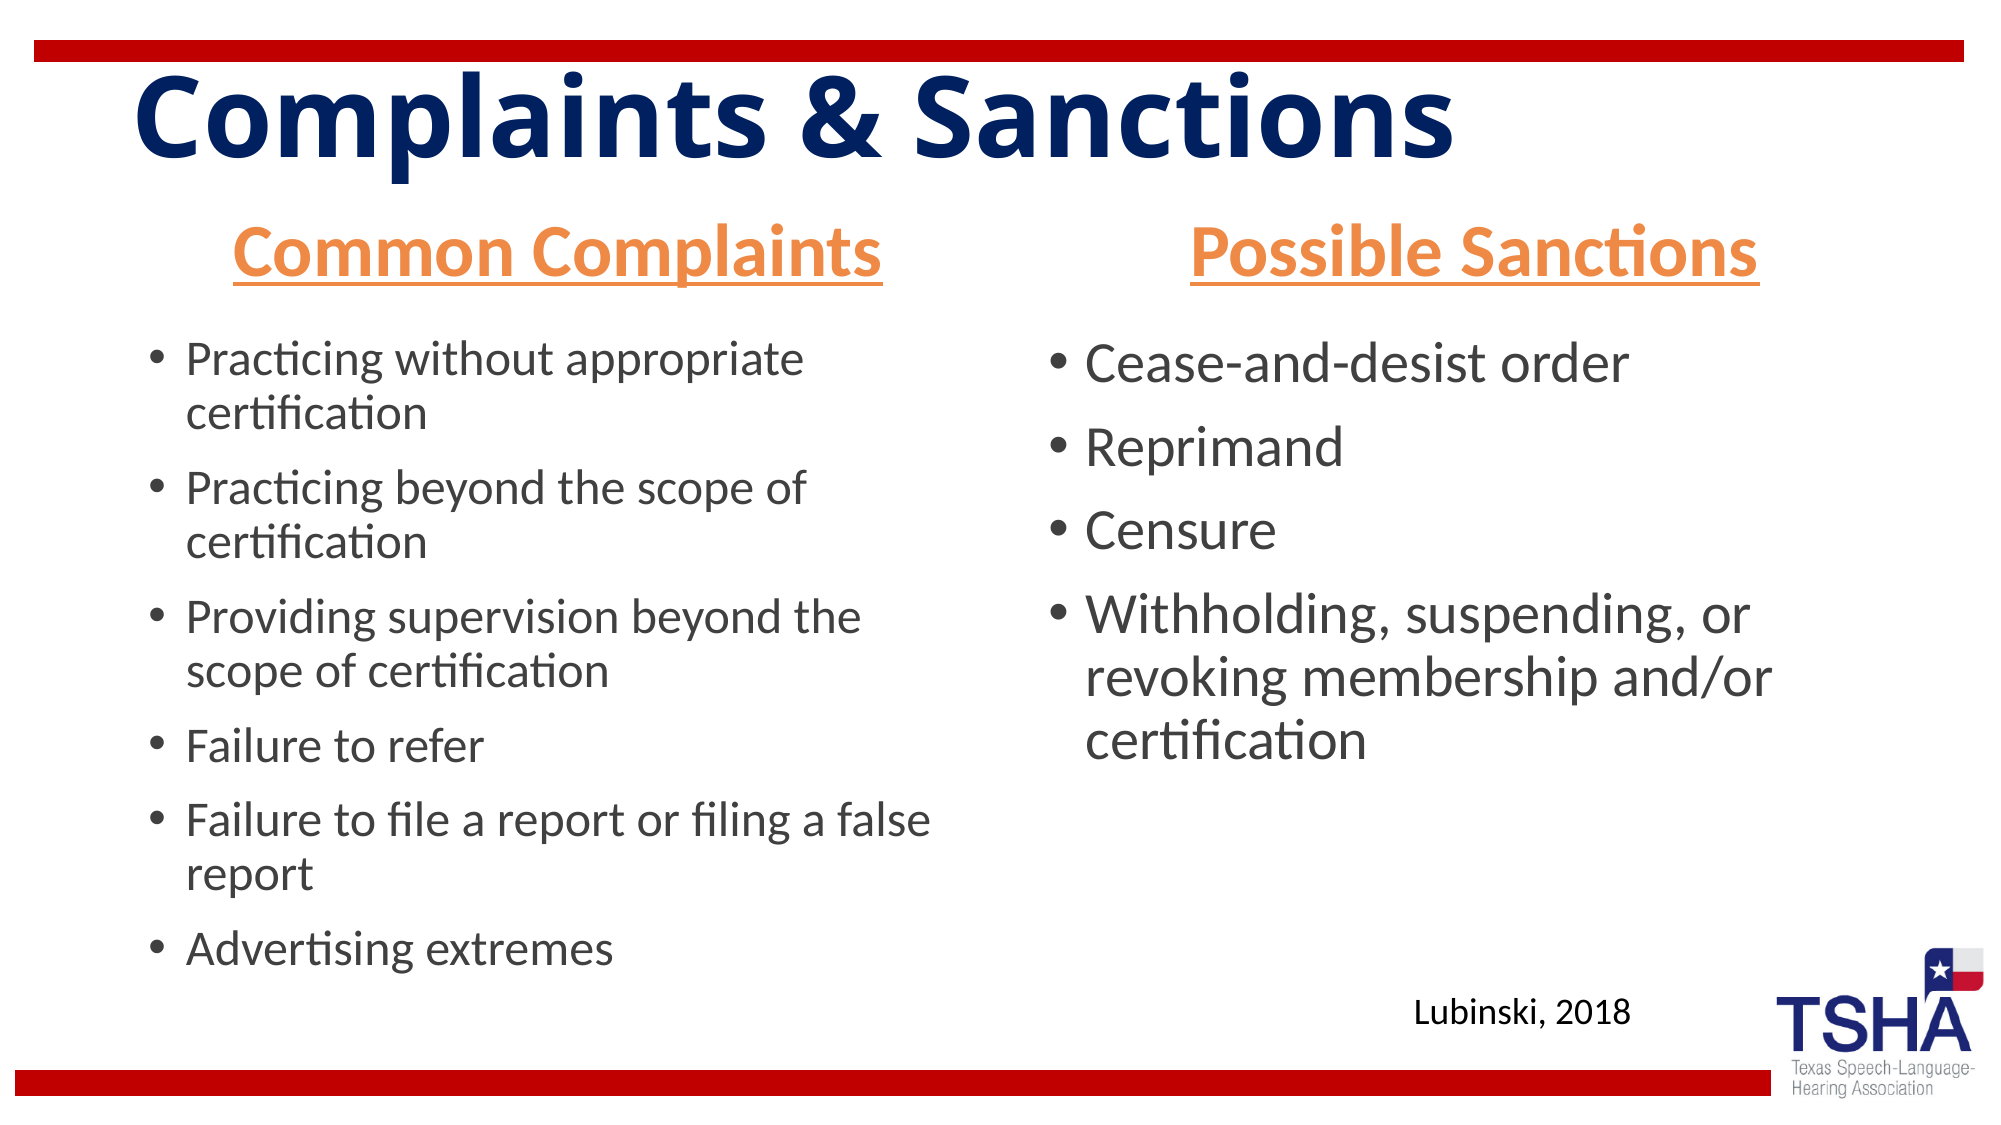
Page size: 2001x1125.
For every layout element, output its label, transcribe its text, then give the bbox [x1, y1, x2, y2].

picture [1757, 919, 2000, 1125]
title Complaints & Sanctions [116, 37, 1917, 205]
text_box Lubinski, 2018 [1399, 979, 1717, 1040]
list Possible Sanctions [1050, 200, 1900, 305]
list Practicing without appropriate certification Practicing beyond the scope of certification Providing supervision beyond the scope of certification Failure to refer Failure to file a report or filing a false report Advertising extremes [133, 324, 965, 913]
list Common Complaints [133, 200, 984, 305]
list Cease-and-desist order Reprimand Censure Withholding, suspending, or revoking membership and/or certification [1033, 324, 1918, 931]
